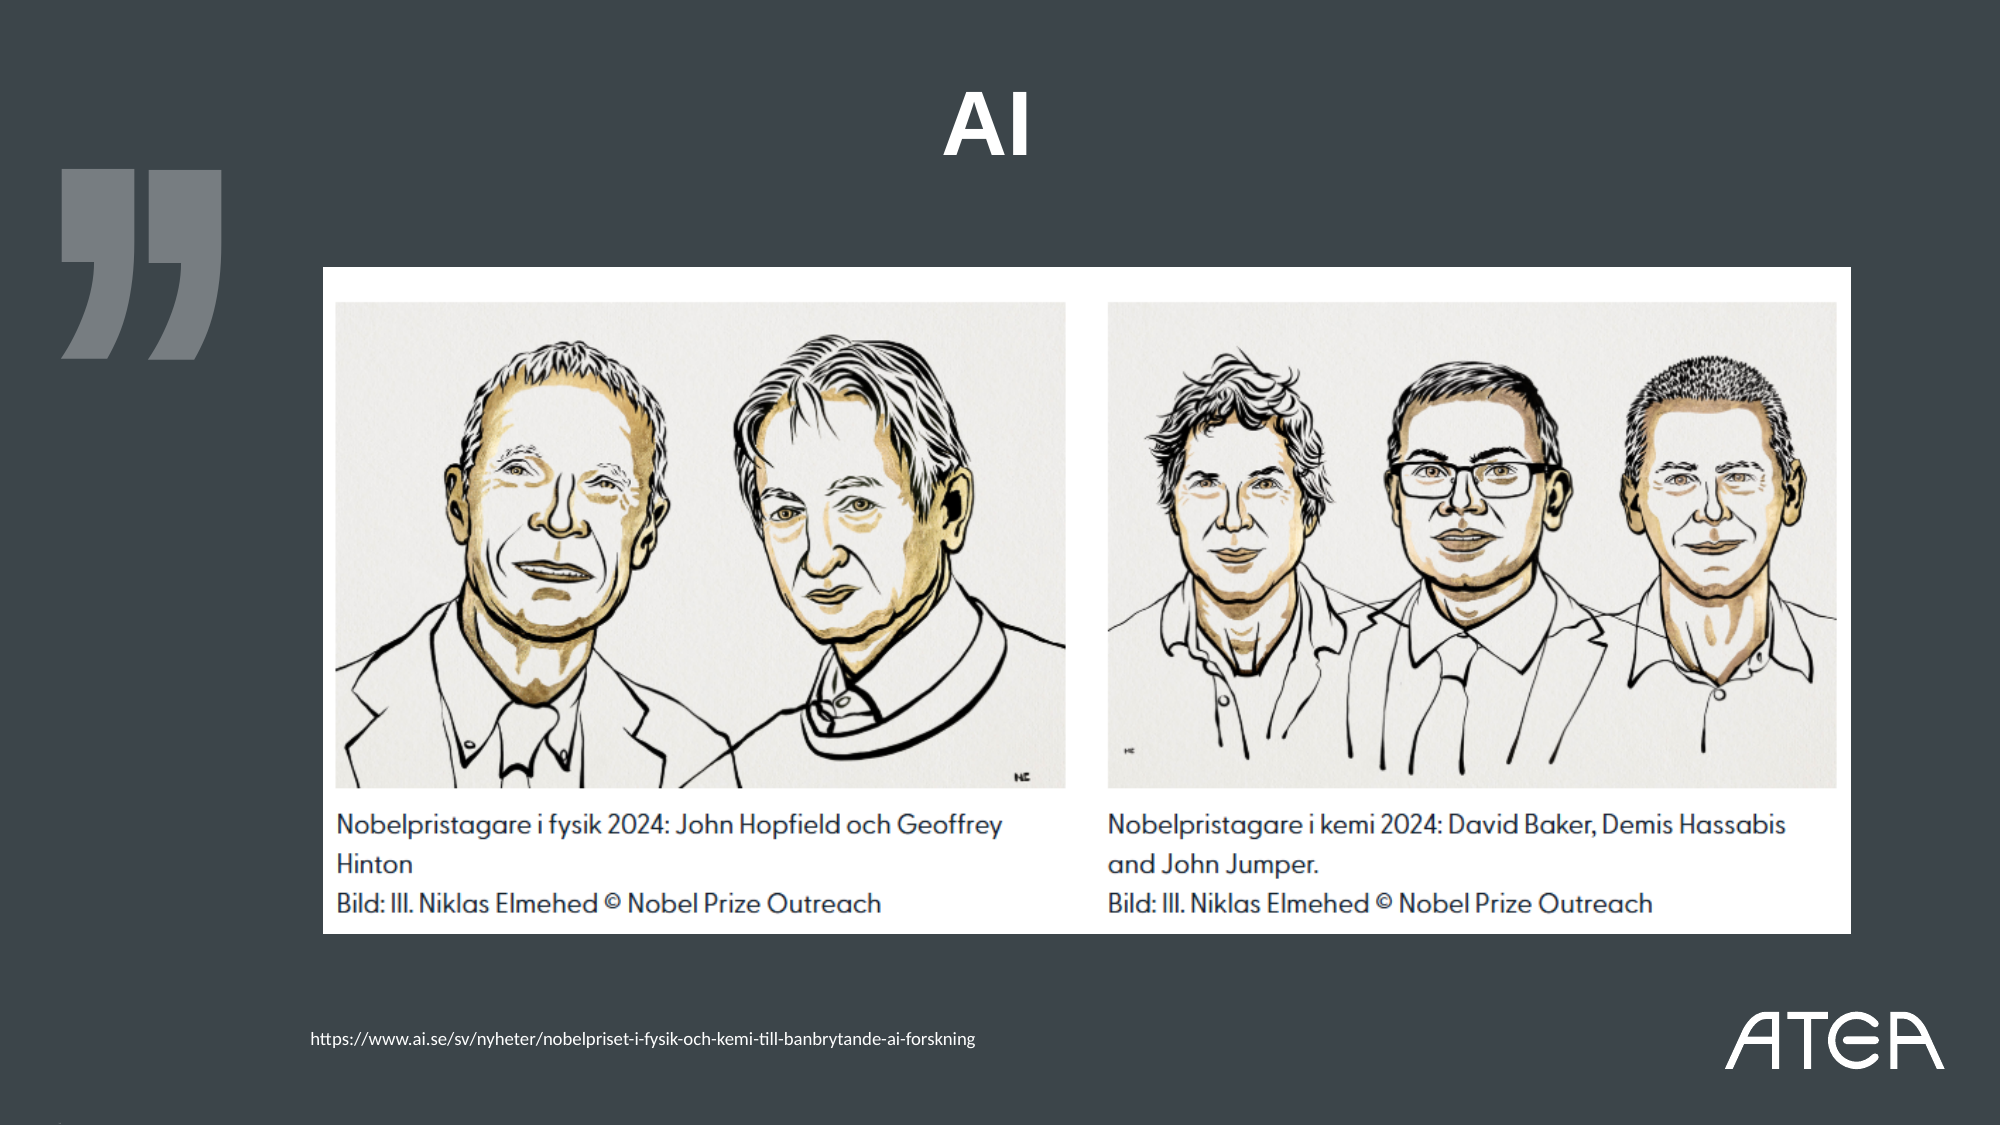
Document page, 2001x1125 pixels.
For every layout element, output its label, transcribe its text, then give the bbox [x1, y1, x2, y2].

picture [323, 267, 1851, 934]
text_box AI [0, 55, 2000, 181]
text_box https://www.ai.se/sv/nyheter/nobelpriset-i-fysik-och-kemi-till-banbrytande-ai-forskning [295, 1019, 1471, 1057]
